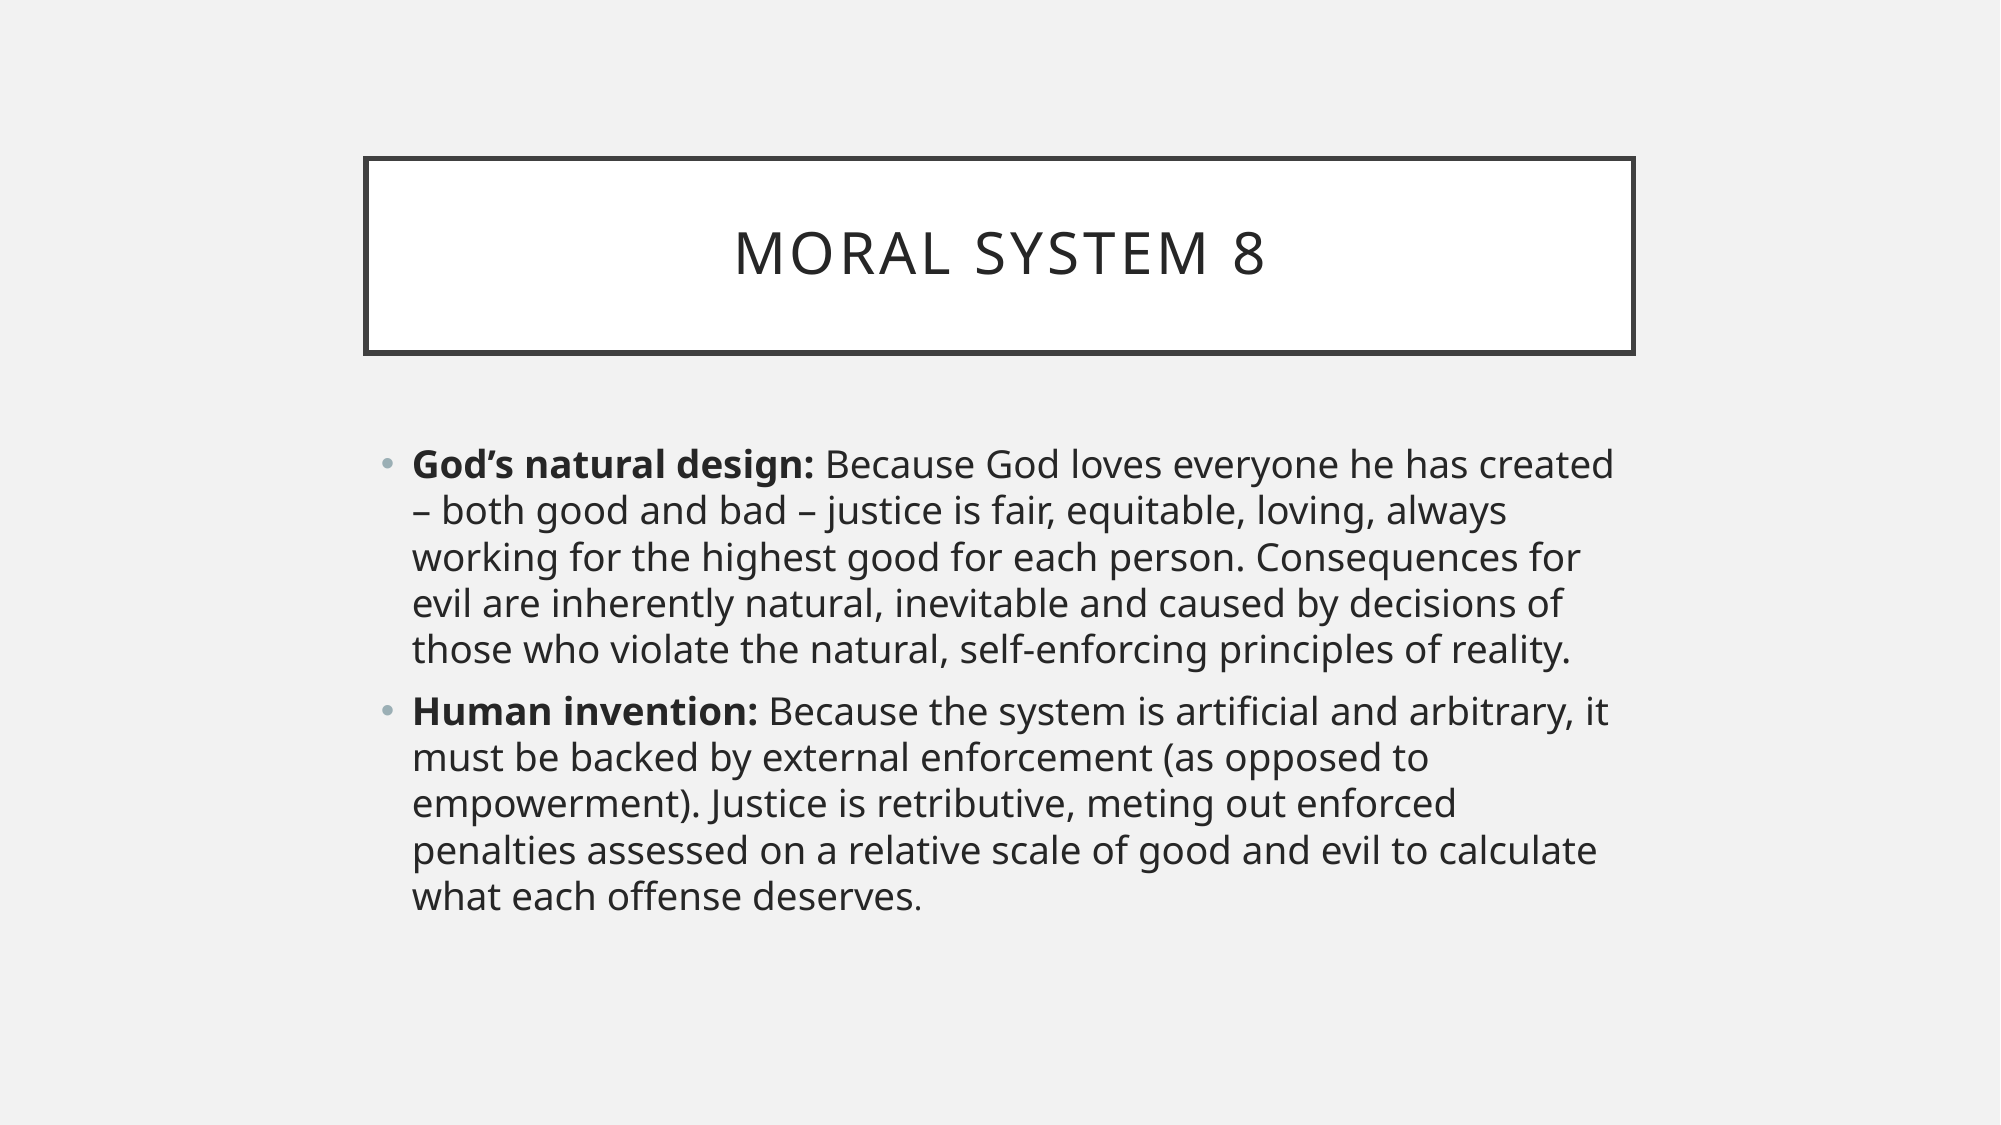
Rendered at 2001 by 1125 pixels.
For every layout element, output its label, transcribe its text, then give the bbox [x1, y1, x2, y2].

list God’s natural design: Because God loves everyone he has created – both good and bad – justice is fair, equitable, loving, always working for the highest good for each person. Consequences for evil are inherently natural, inevitable and caused by decisions of those who violate the natural, self-enforcing principles of reality. Human invention: Because the system is artificial and arbitrary, it must be backed by external enforcement (as opposed to empowerment). Justice is retributive, meting out enforced penalties assessed on a relative scale of good and evil to calculate what each offense deserves. [366, 432, 1634, 942]
title Moral system 8 [366, 158, 1634, 354]
